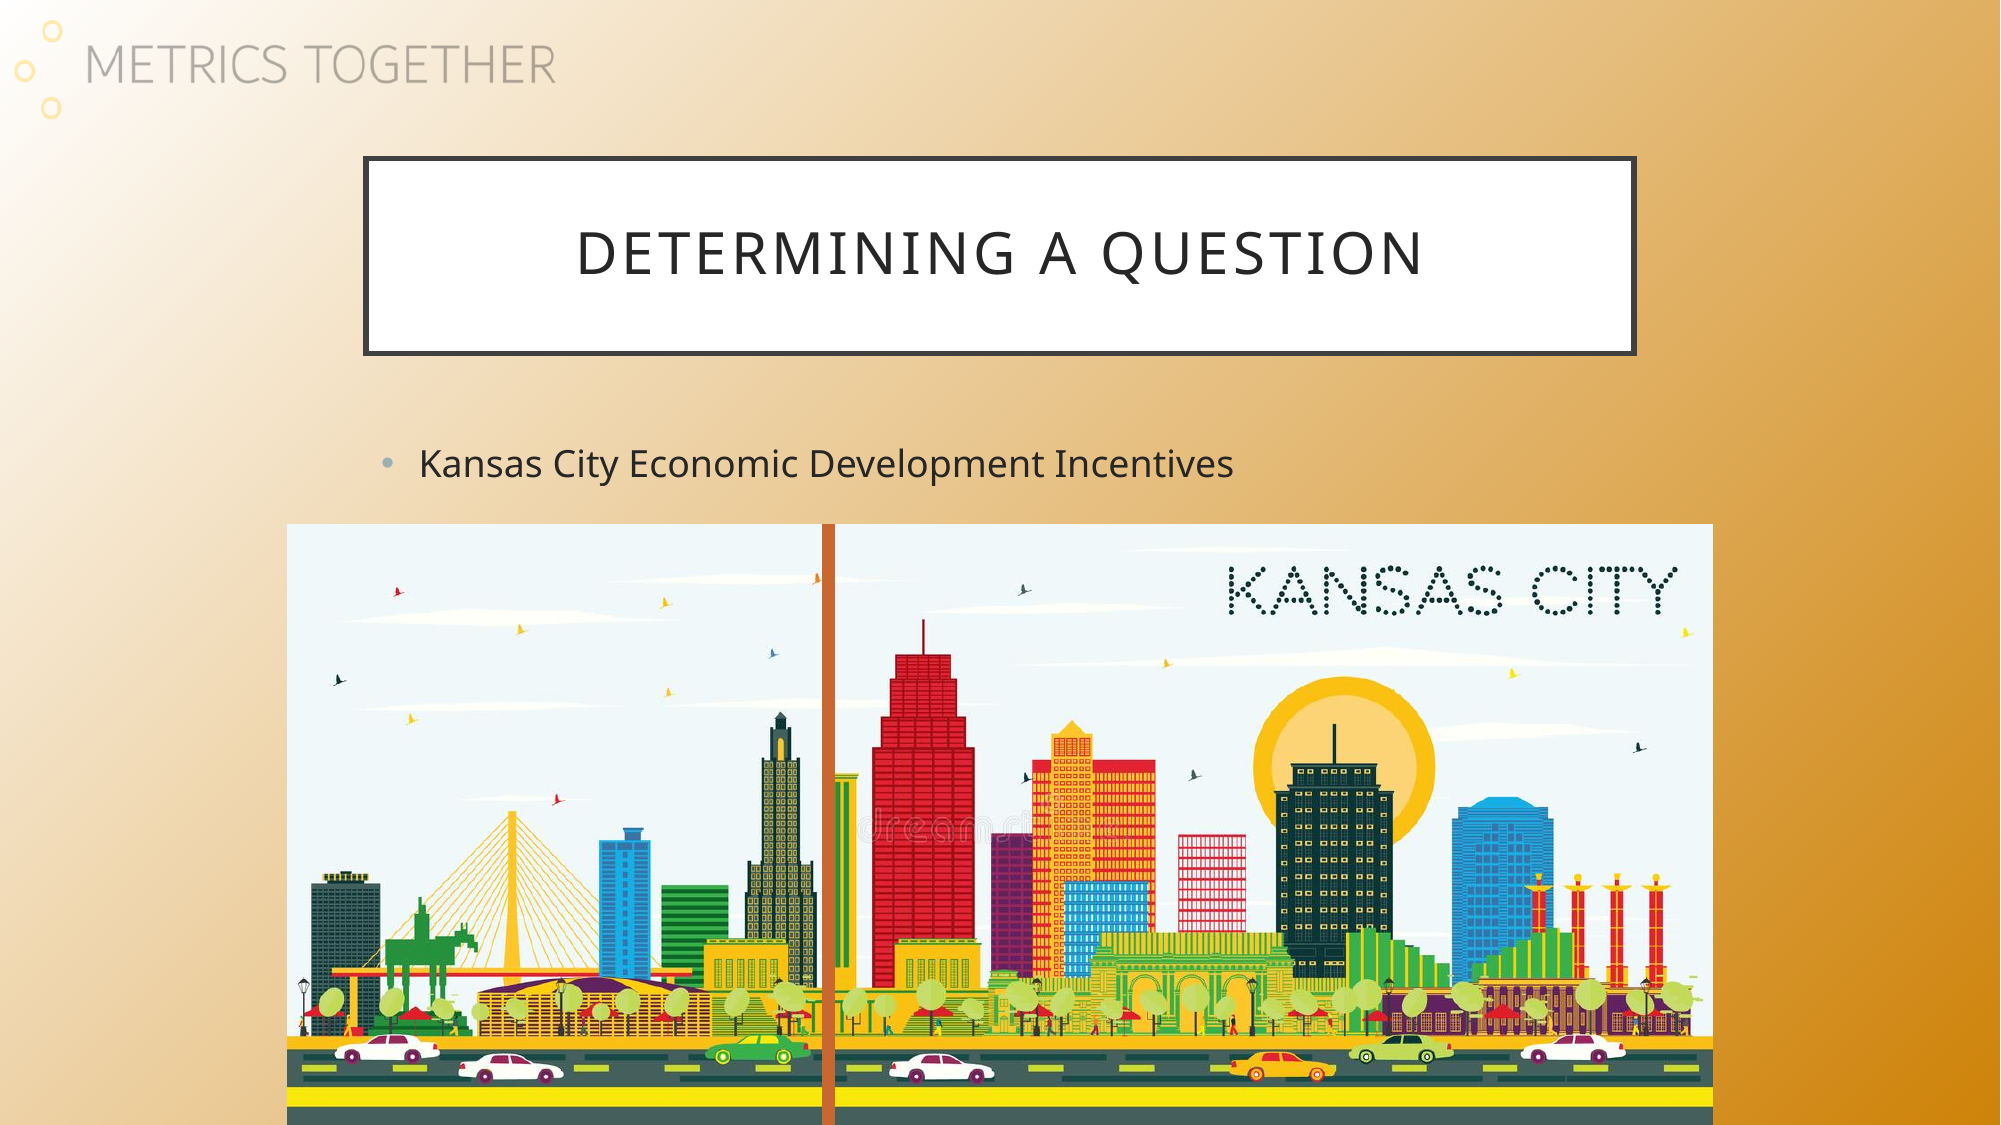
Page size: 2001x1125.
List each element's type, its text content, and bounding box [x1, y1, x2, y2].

text_box [13, 20, 610, 159]
title Determining a Question [363, 156, 1637, 356]
picture [287, 524, 828, 1125]
picture [829, 524, 1713, 1125]
list Kansas City Economic Development Incentives [366, 432, 1634, 524]
